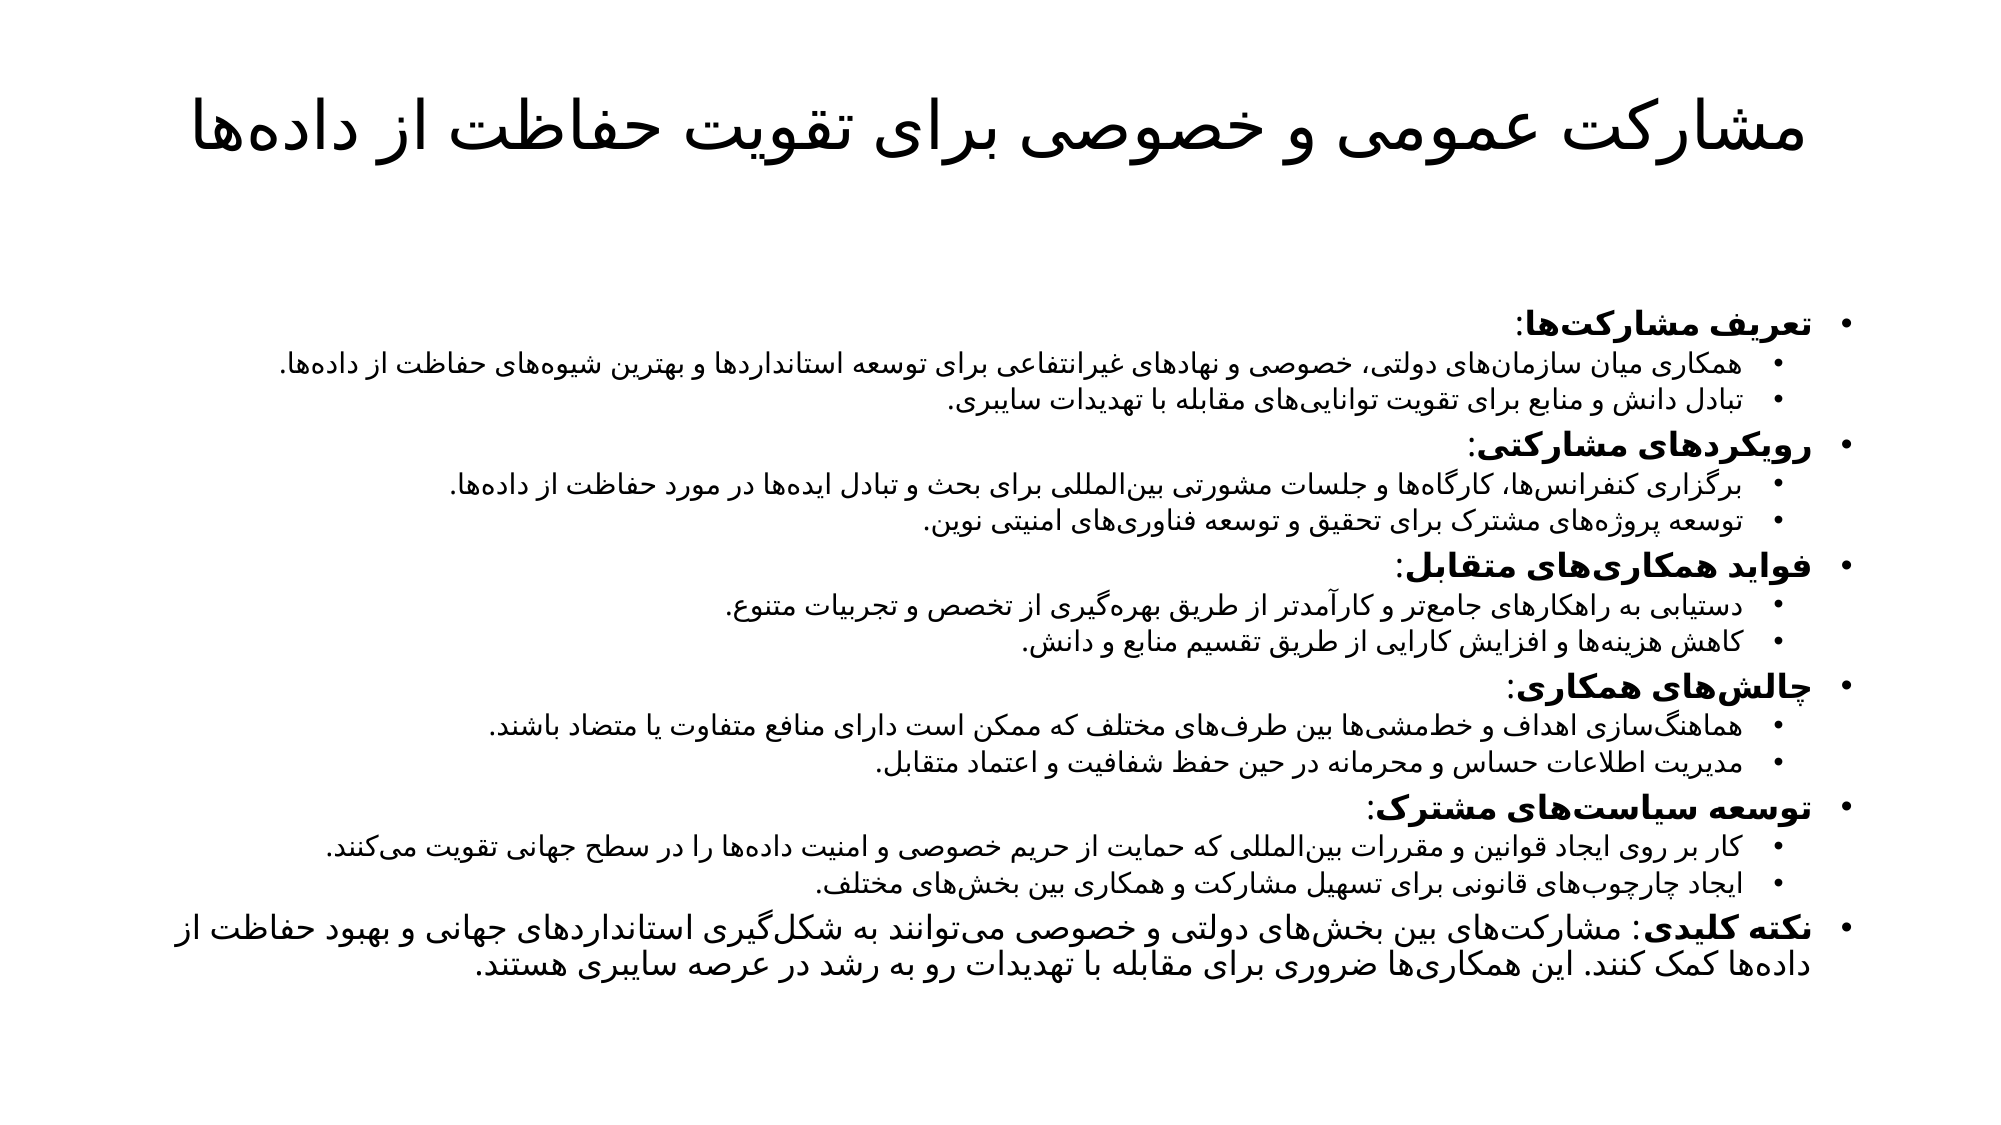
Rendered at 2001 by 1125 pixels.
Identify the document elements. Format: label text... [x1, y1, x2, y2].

list تعریف مشارکت‌ها: همکاری میان سازمان‌های دولتی، خصوصی و نهادهای غیرانتفاعی برای توسعه استانداردها و بهترین شیوه‌های حفاظت از داده‌ها. تبادل دانش و منابع برای تقویت توانایی‌های مقابله با تهدیدات سایبری. رویکردهای مشارکتی: برگزاری کنفرانس‌ها، کارگاه‌ها و جلسات مشورتی بین‌المللی برای بحث و تبادل ایده‌ها در مورد حفاظت از داده‌ها. توسعه پروژه‌های مشترک برای تحقیق و توسعه فناوری‌های امنیتی نوین. فواید همکاری‌های متقابل: دستیابی به راهکارهای جامع‌تر و کارآمدتر از طریق بهره‌گیری از تخصص و تجربیات متنوع. کاهش هزینه‌ها و افزایش کارایی از طریق تقسیم منابع و دانش. چالش‌های همکاری: هماهنگ‌سازی اهداف و خط‌مشی‌ها بین طرف‌های مختلف که ممکن است دارای منافع متفاوت یا متضاد باشند. مدیریت اطلاعات حساس و محرمانه در حین حفظ شفافیت و اعتماد متقابل. توسعه سیاست‌های مشترک: کار بر روی ایجاد قوانین و مقررات بین‌المللی که حمایت از حریم خصوصی و امنیت داده‌ها را در سطح جهانی تقویت می‌کنند. ایجاد چارچوب‌های قانونی برای تسهیل مشارکت و همکاری بین بخش‌های مختلف. نکته کلیدی: مشارکت‌های بین بخش‌های دولتی و خصوصی می‌توانند به شکل‌گیری استانداردهای جهانی و بهبود حفاظت از داده‌ها کمک کنند. این همکاری‌ها ضروری برای مقابله با تهدیدات رو به رشد در عرصه سایبری هستند. [137, 299, 1863, 1014]
title مشارکت عمومی و خصوصی برای تقویت حفاظت از داده‌ها [137, 59, 1863, 278]
